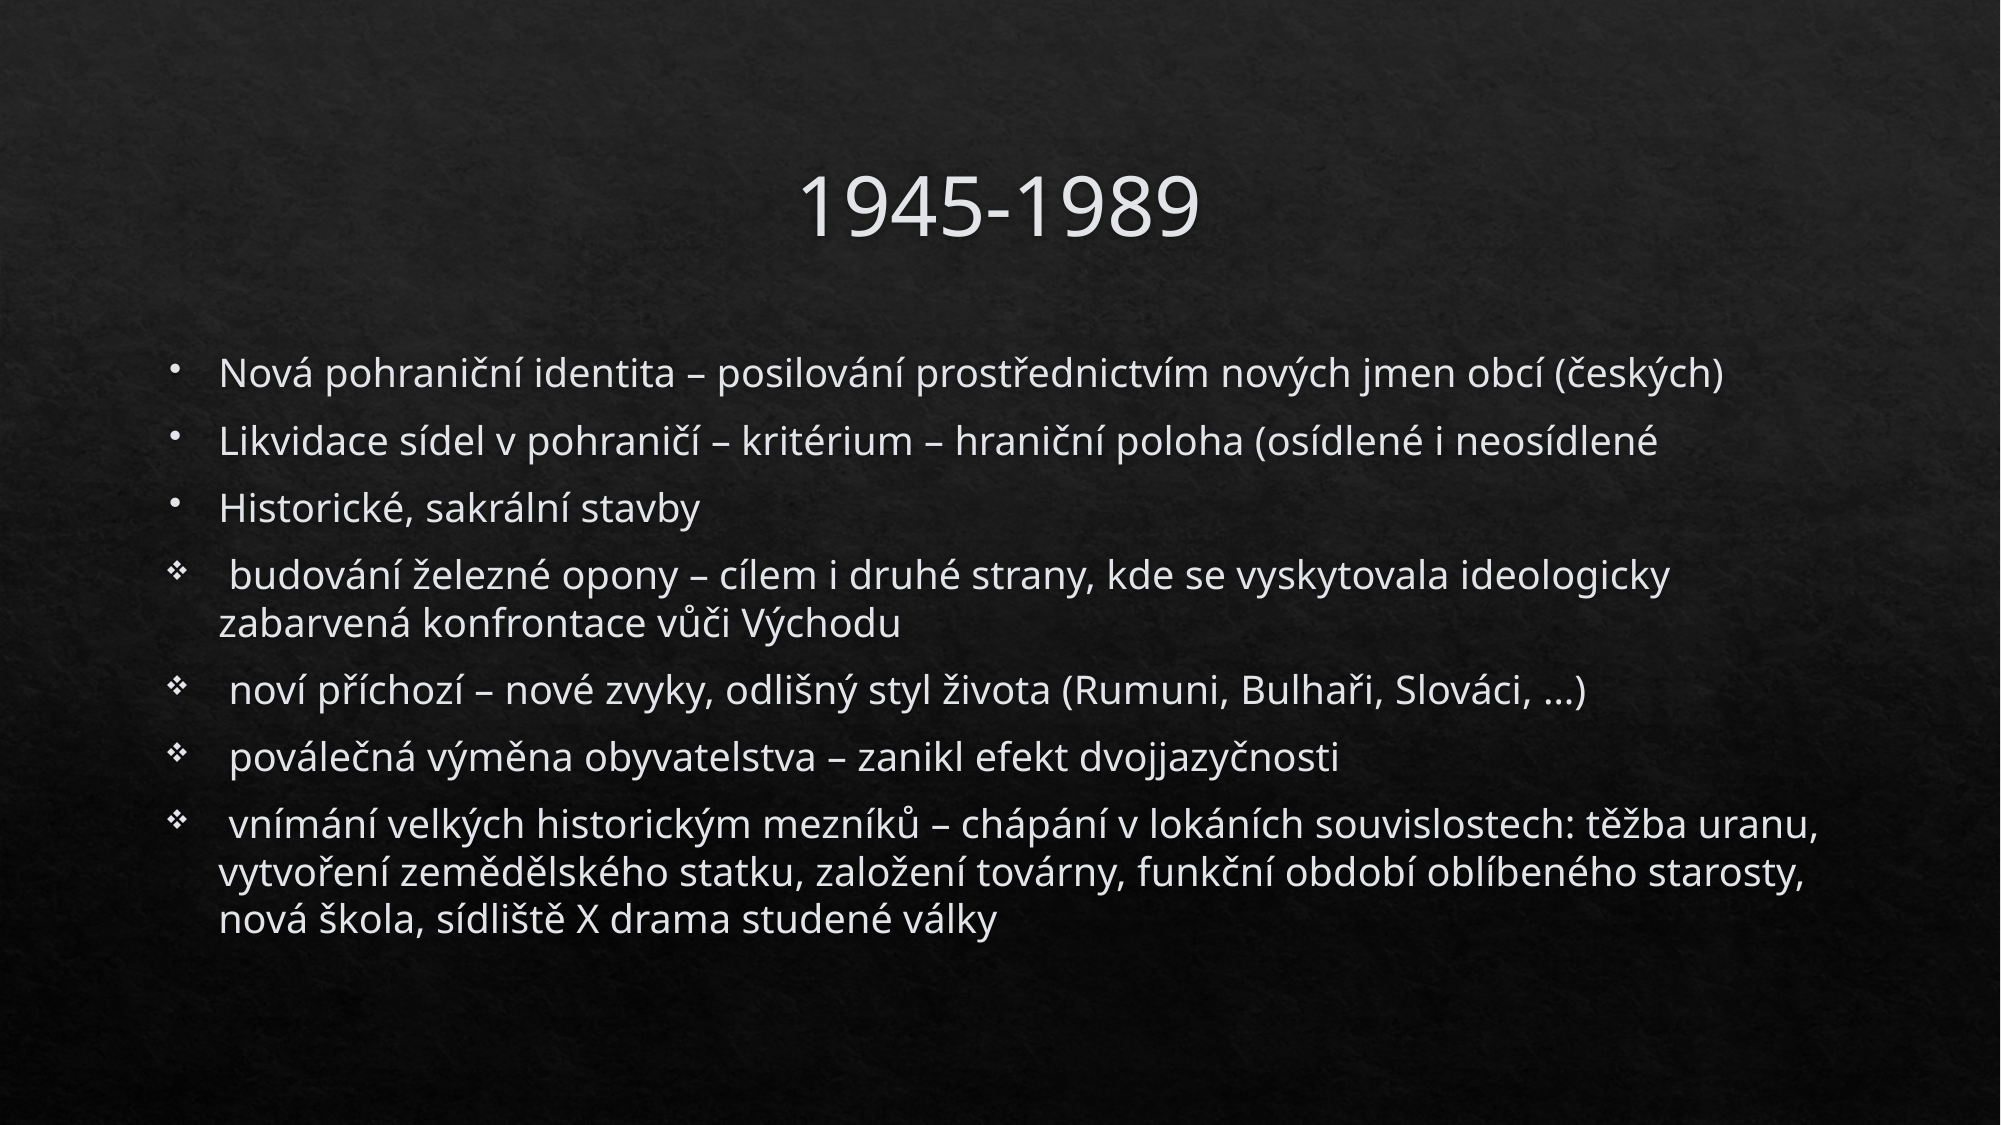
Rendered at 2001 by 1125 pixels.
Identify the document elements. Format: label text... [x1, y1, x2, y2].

title 1945-1989 [149, 99, 1849, 307]
list Nová pohraniční identita – posilování prostřednictvím nových jmen obcí (českých) Likvidace sídel v pohraničí – kritérium – hraniční poloha (osídlené i neosídlené Historické, sakrální stavby budování železné opony – cílem i druhé strany, kde se vyskytovala ideologicky zabarvená konfrontace vůči Východu noví příchozí – nové zvyky, odlišný styl života (Rumuni, Bulhaři, Slováci, …) poválečná výměna obyvatelstva – zanikl efekt dvojjazyčnosti vnímání velkých historickým mezníků – chápání v lokáních souvislostech: těžba uranu, vytvoření zemědělského statku, založení továrny, funkční období oblíbeného starosty, nová škola, sídliště X drama studené války [149, 340, 1849, 950]
